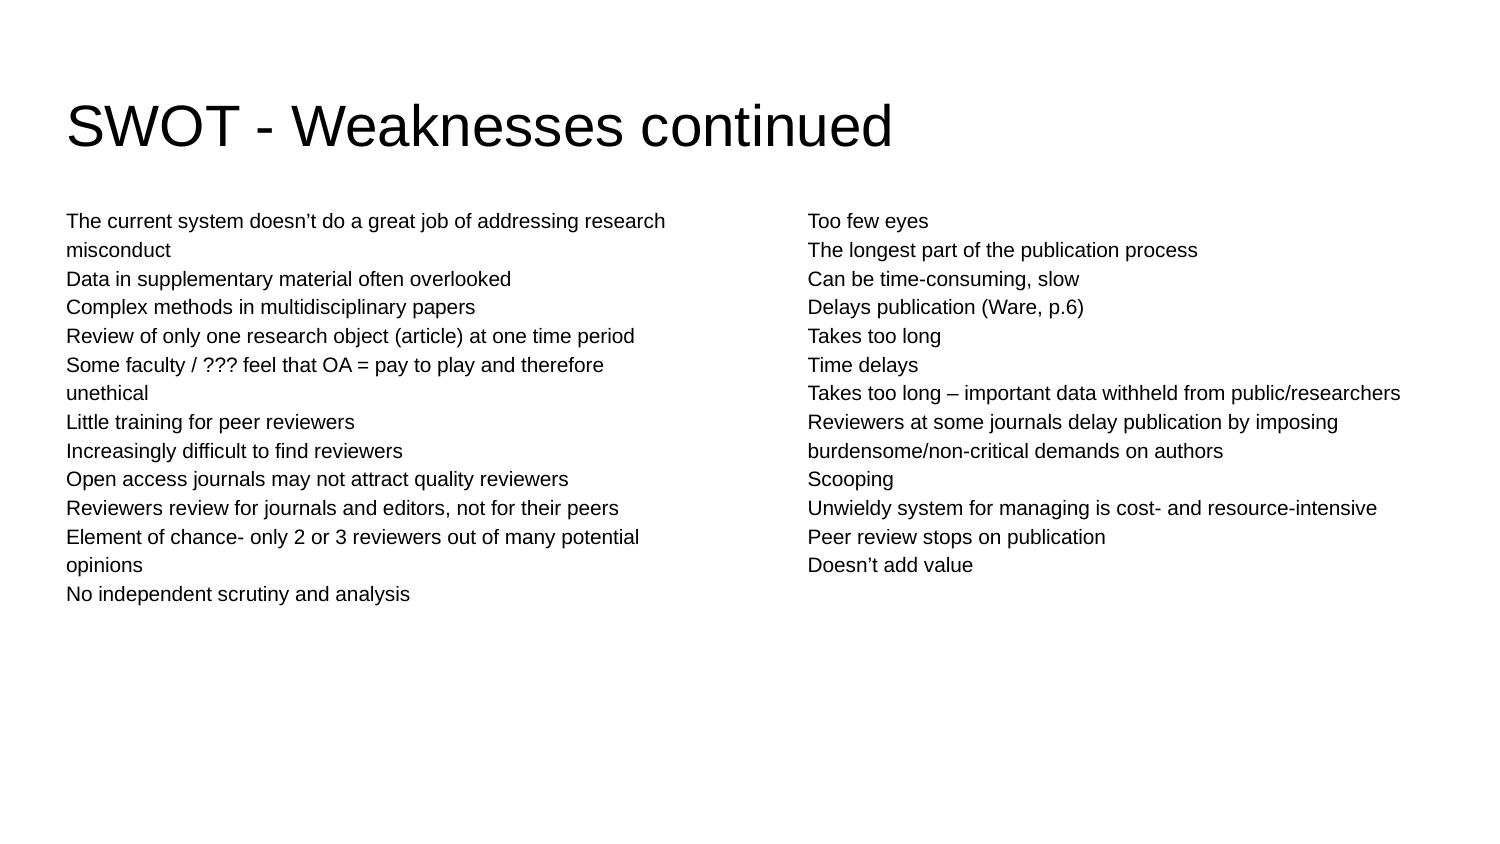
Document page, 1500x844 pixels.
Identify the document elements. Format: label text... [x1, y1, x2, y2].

list The current system doesn’t do a great job of addressing research misconduct Data in supplementary material often overlooked Complex methods in multidisciplinary papers Review of only one research object (article) at one time period Some faculty / ??? feel that OA = pay to play and therefore unethical Little training for peer reviewers Increasingly difficult to find reviewers Open access journals may not attract quality reviewers Reviewers review for journals and editors, not for their peers Element of chance- only 2 or 3 reviewers out of many potential opinions No independent scrutiny and analysis [51, 189, 708, 750]
list Too few eyes The longest part of the publication process Can be time-consuming, slow Delays publication (Ware, p.6) Takes too long Time delays Takes too long – important data withheld from public/researchers Reviewers at some journals delay publication by imposing burdensome/non-critical demands on authors Scooping Unwieldy system for managing is cost- and resource-intensive Peer review stops on publication Doesn’t add value [792, 189, 1449, 750]
title SWOT - Weaknesses continued [51, 72, 1449, 167]
